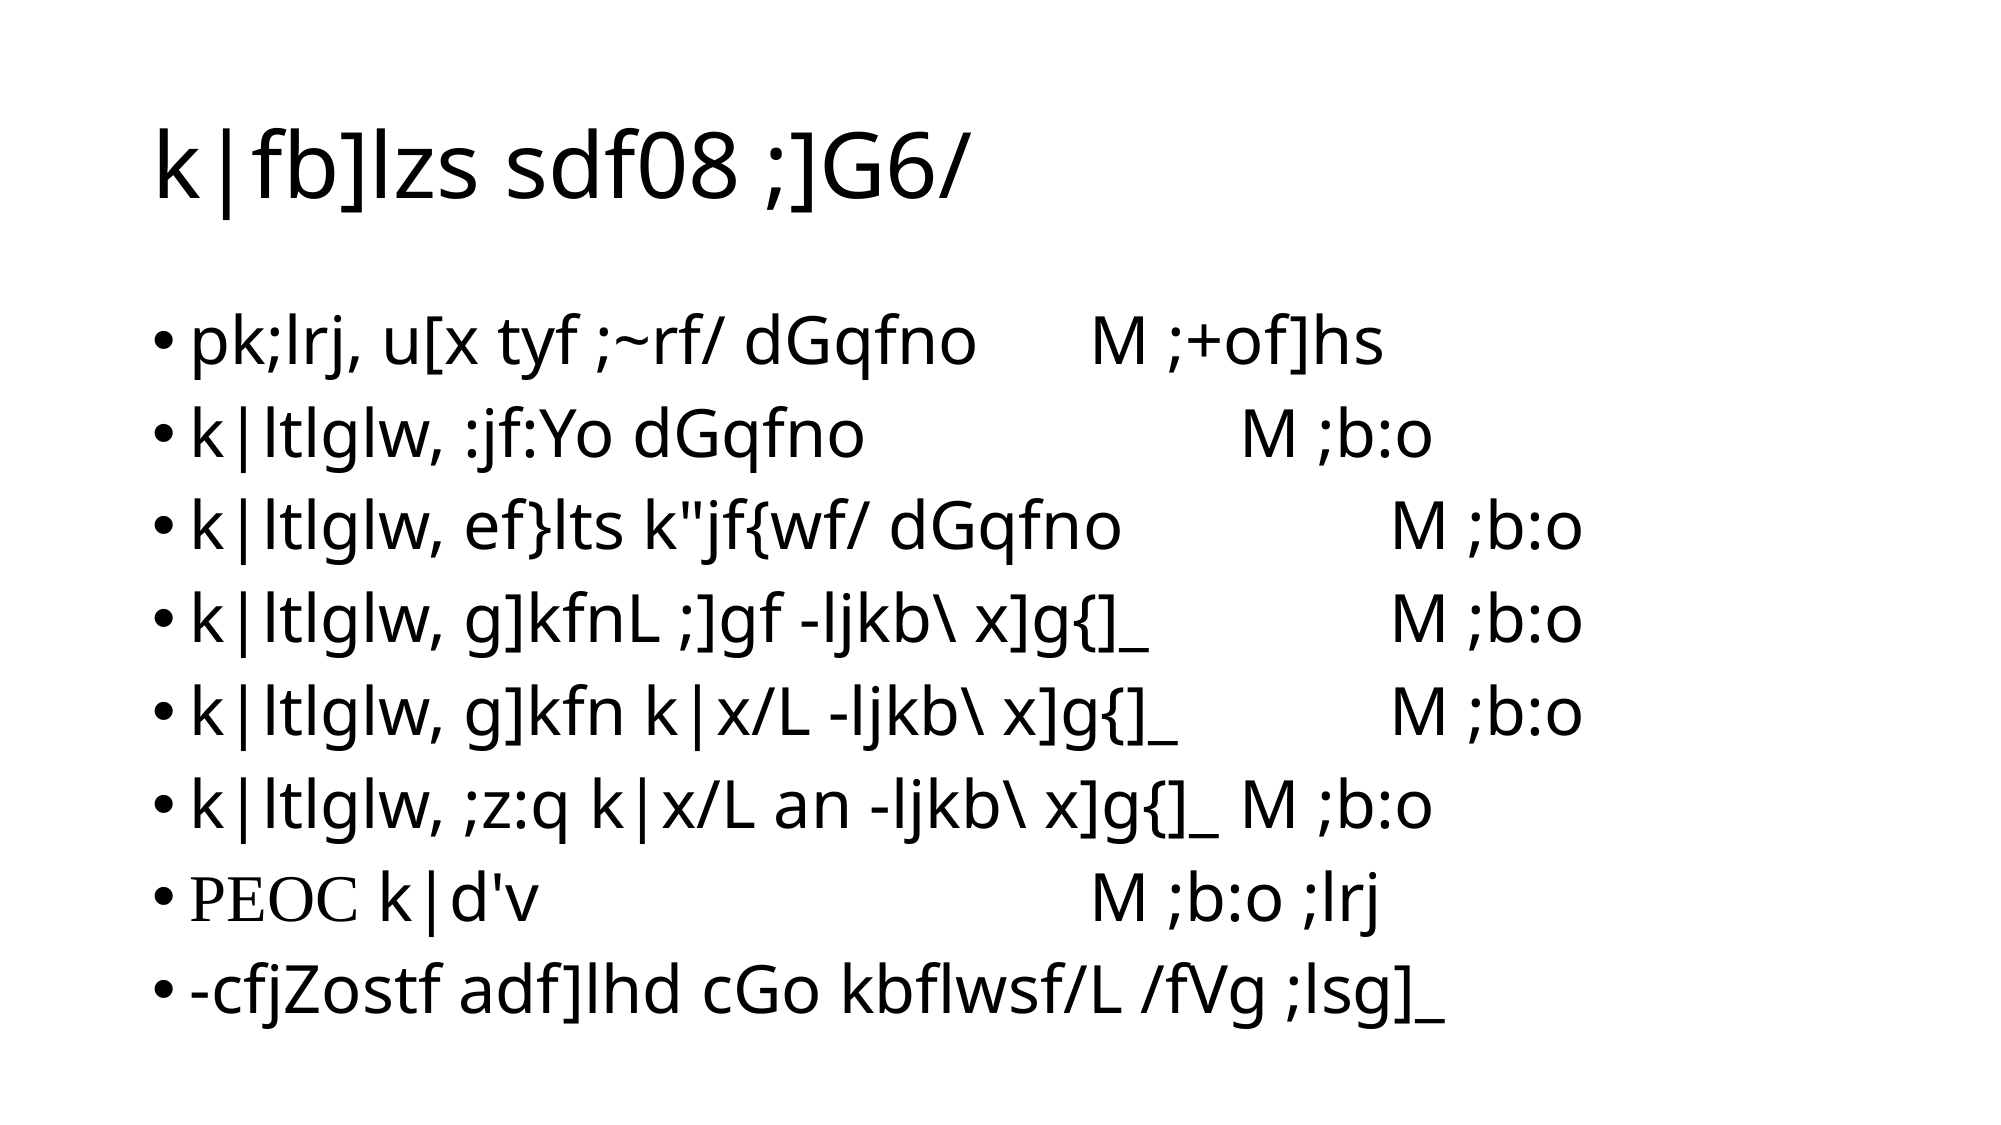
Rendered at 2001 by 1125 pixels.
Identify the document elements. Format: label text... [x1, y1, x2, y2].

list pk;lrj, u[x tyf ;~rf/ dGqfno M ;+of]hs k|ltlglw, :jf:Yo dGqfno M ;b:o k|ltlglw, ef}lts k"jf{wf/ dGqfno M ;b:o k|ltlglw, g]kfnL ;]gf -ljkb\ x]g{]_ M ;b:o k|ltlglw, g]kfn k|x/L -ljkb\ x]g{]_ M ;b:o k|ltlglw, ;z:q k|x/L an -ljkb\ x]g{]_ M ;b:o PEOC k|d'v M ;b:o ;lrj -cfjZostf adf]lhd cGo kbflwsf/L /fVg ;lsg]_ [137, 299, 1863, 1014]
title k|fb]lzs sdf08 ;]G6/ [137, 59, 1863, 278]
